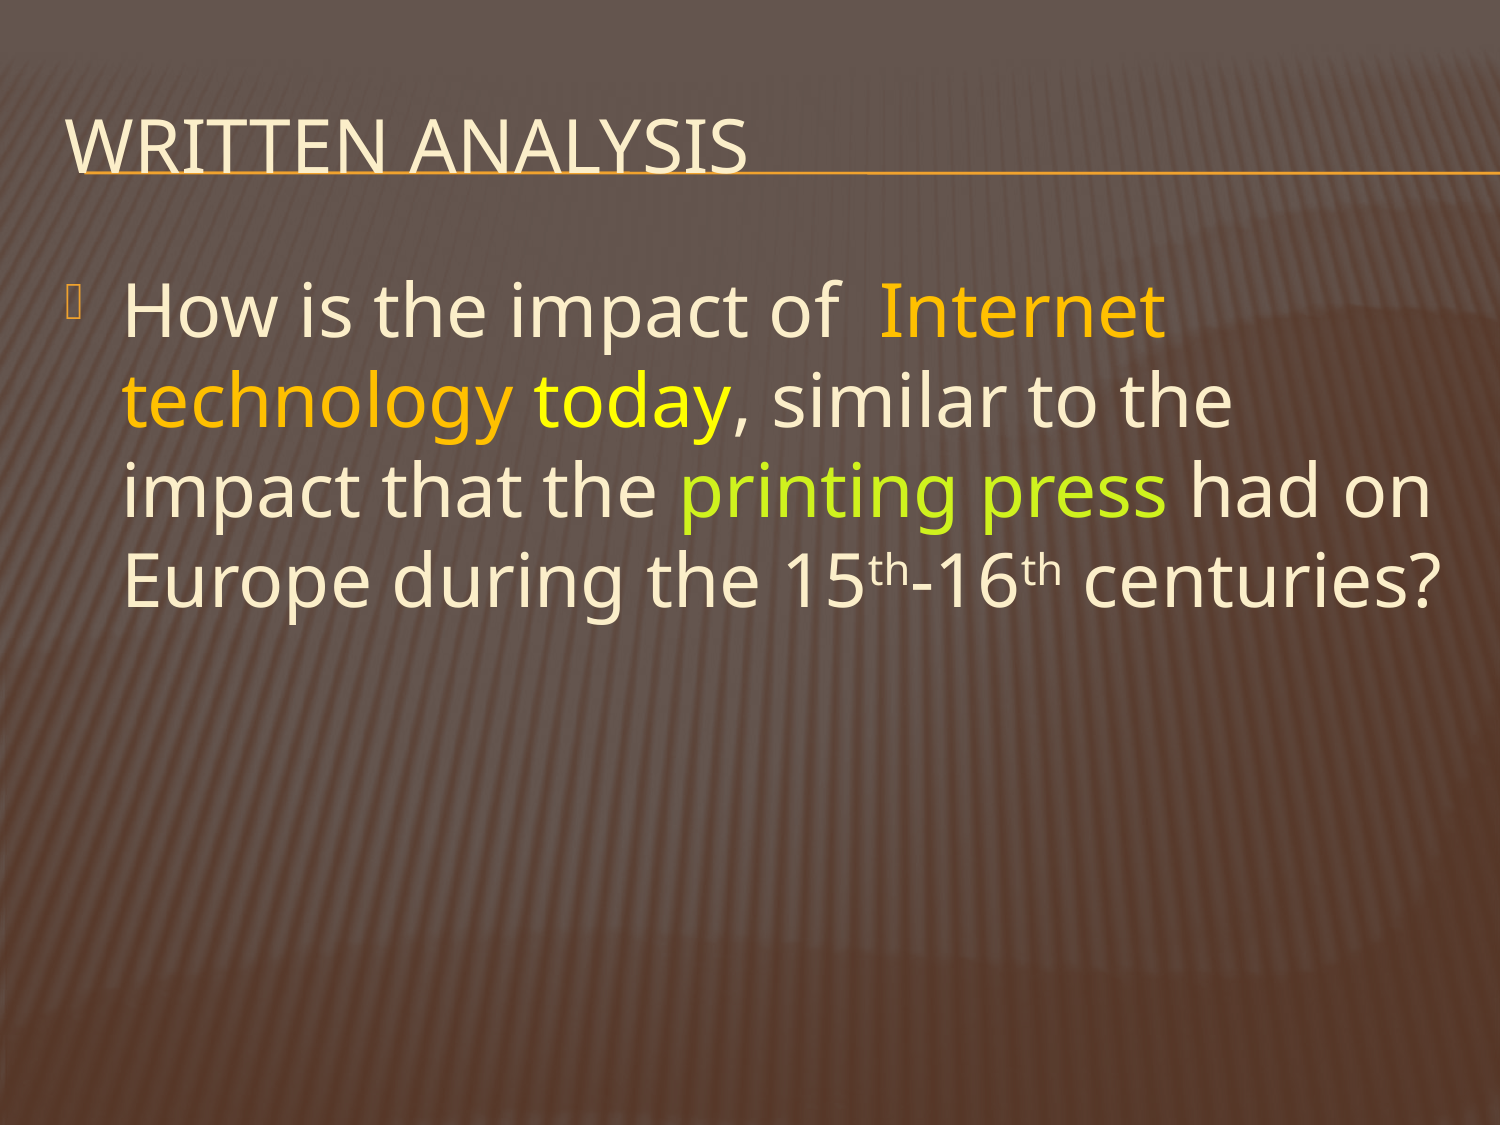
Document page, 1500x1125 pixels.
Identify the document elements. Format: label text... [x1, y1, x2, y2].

list How is the impact of Internet technology today, similar to the impact that the printing press had on Europe during the 15th-16th centuries? [50, 254, 1475, 998]
title Written analysis [50, 75, 1475, 213]
